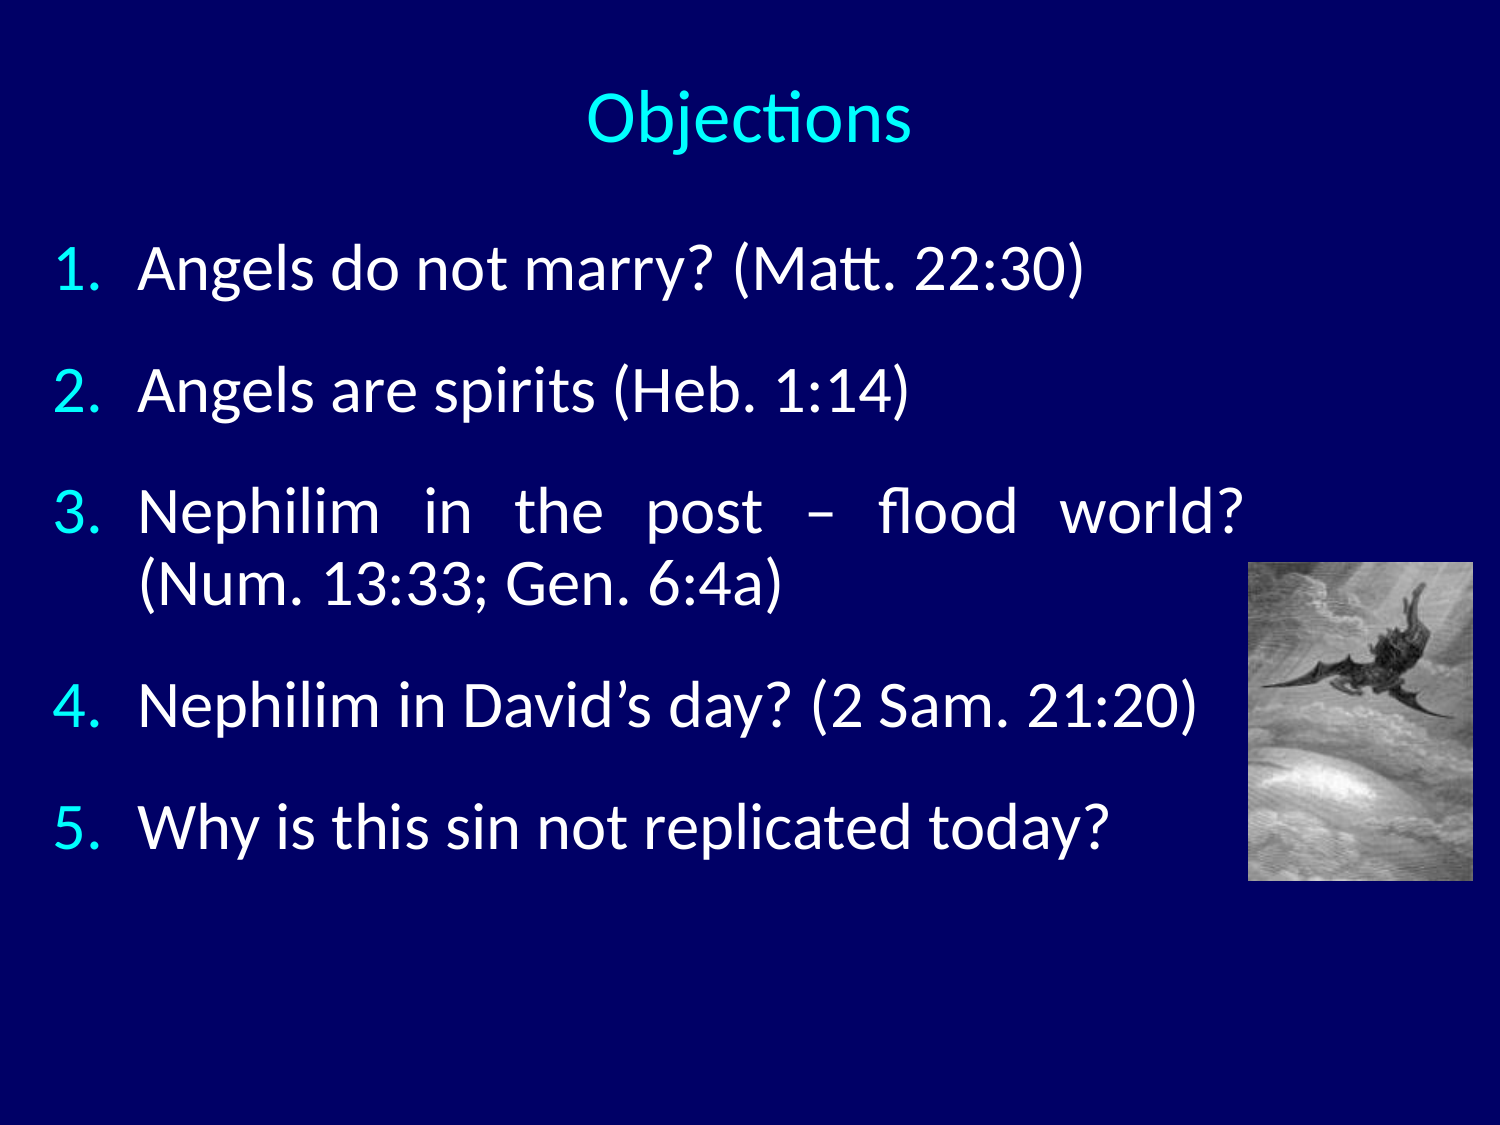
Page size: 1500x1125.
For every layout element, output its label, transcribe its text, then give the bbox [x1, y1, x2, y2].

list Angels do not marry? (Matt. 22:30) Angels are spirits (Heb. 1:14) Nephilim in the post – flood world? (Num. 13:33; Gen. 6:4a) Nephilim in David’s day? (2 Sam. 21:20) Why is this sin not replicated today? [37, 224, 1263, 976]
text_box Objections [112, 37, 1388, 188]
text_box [1248, 562, 1473, 881]
